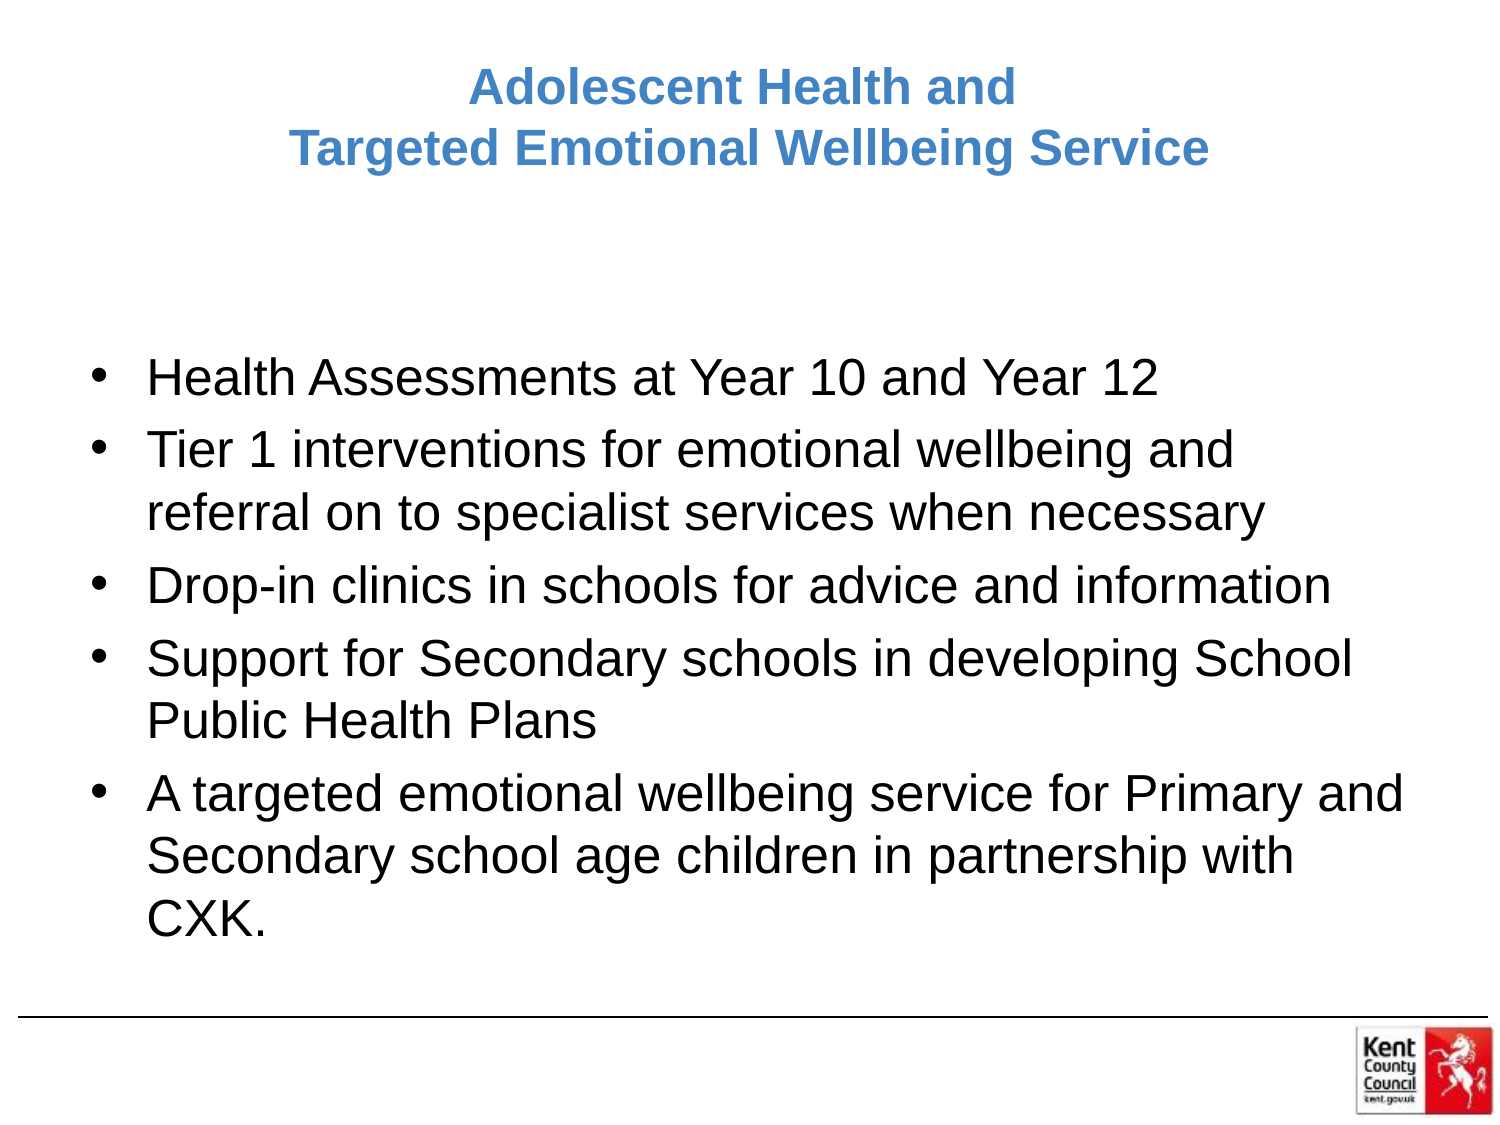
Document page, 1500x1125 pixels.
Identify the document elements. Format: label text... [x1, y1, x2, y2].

picture [1353, 1023, 1495, 1118]
title Adolescent Health and Targeted Emotional Wellbeing Service [74, 44, 1426, 185]
list Health Assessments at Year 10 and Year 12 Tier 1 interventions for emotional wellbeing and referral on to specialist services when necessary Drop-in clinics in schools for advice and information Support for Secondary schools in developing School Public Health Plans A targeted emotional wellbeing service for Primary and Secondary school age children in partnership with CXK. [74, 262, 1426, 1006]
